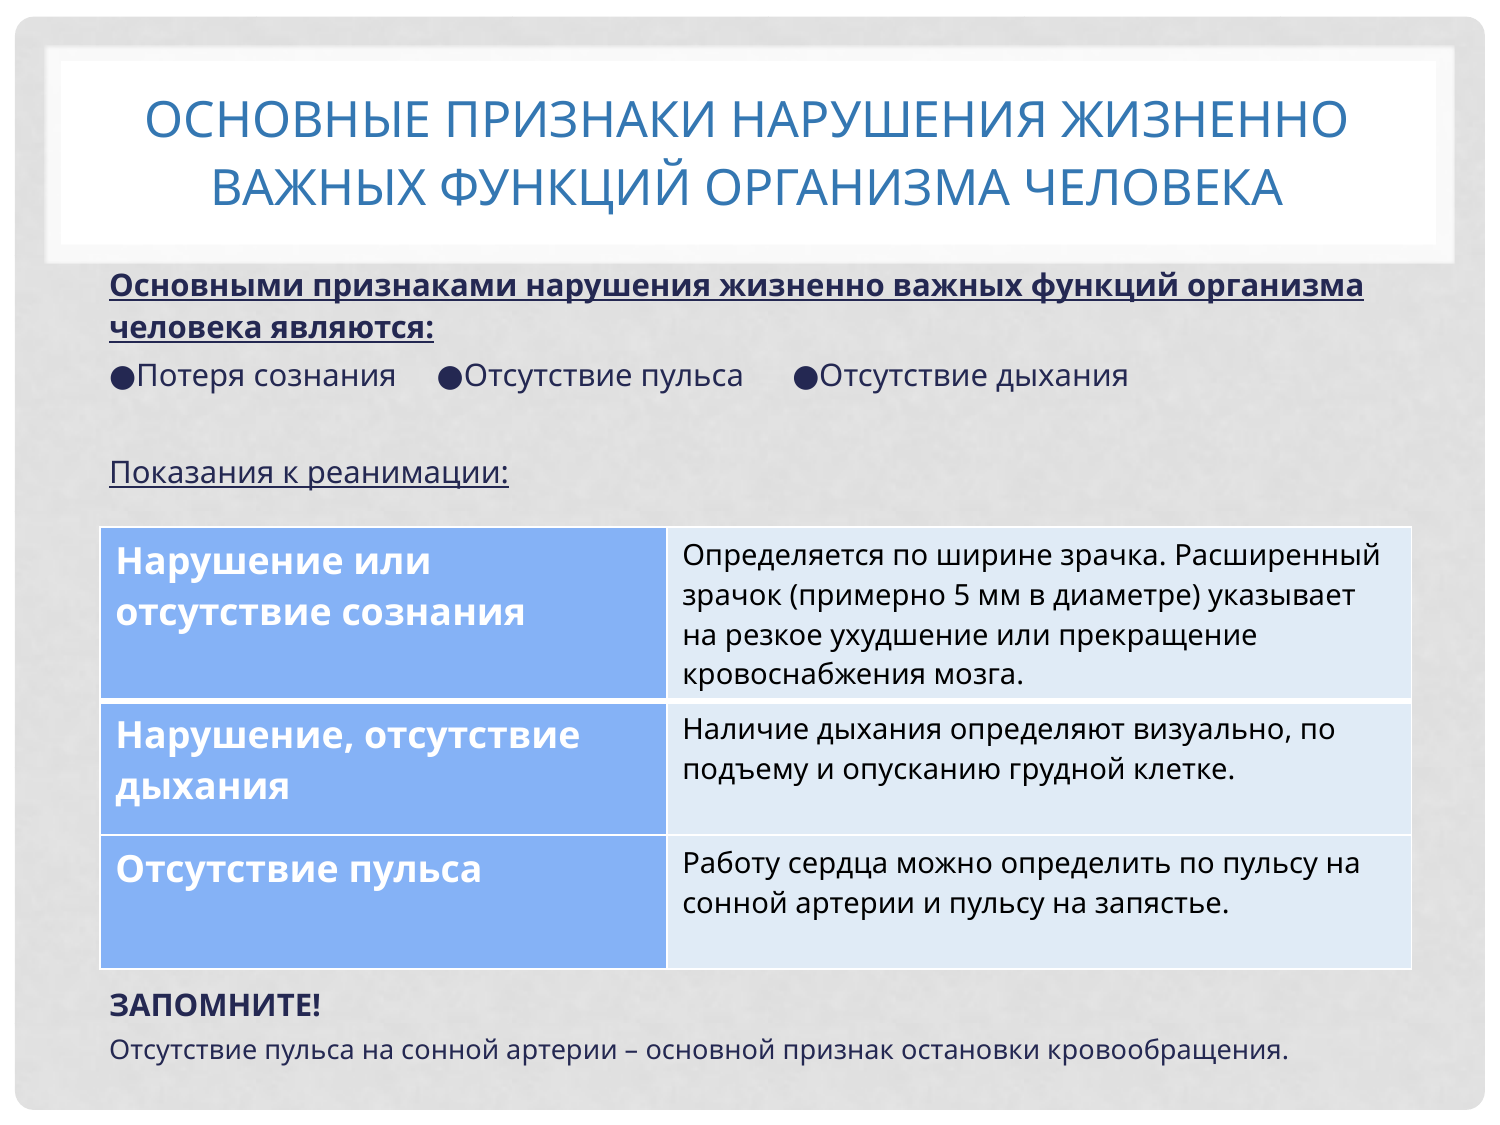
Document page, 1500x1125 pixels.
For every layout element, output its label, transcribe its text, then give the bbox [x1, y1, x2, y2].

title Основные признаки нарушения жизненно важных функций организма человека [69, 66, 1425, 238]
list Основными признаками нарушения жизненно важных функций организма человека являются: ●Потеря сознания ●Отсутствие пульса ●Отсутствие дыхания Показания к реанимации: ЗАПОМНИТЕ! Отсутствие пульса на сонной артерии – основной признак остановки кровообращения. [76, 255, 1471, 1083]
